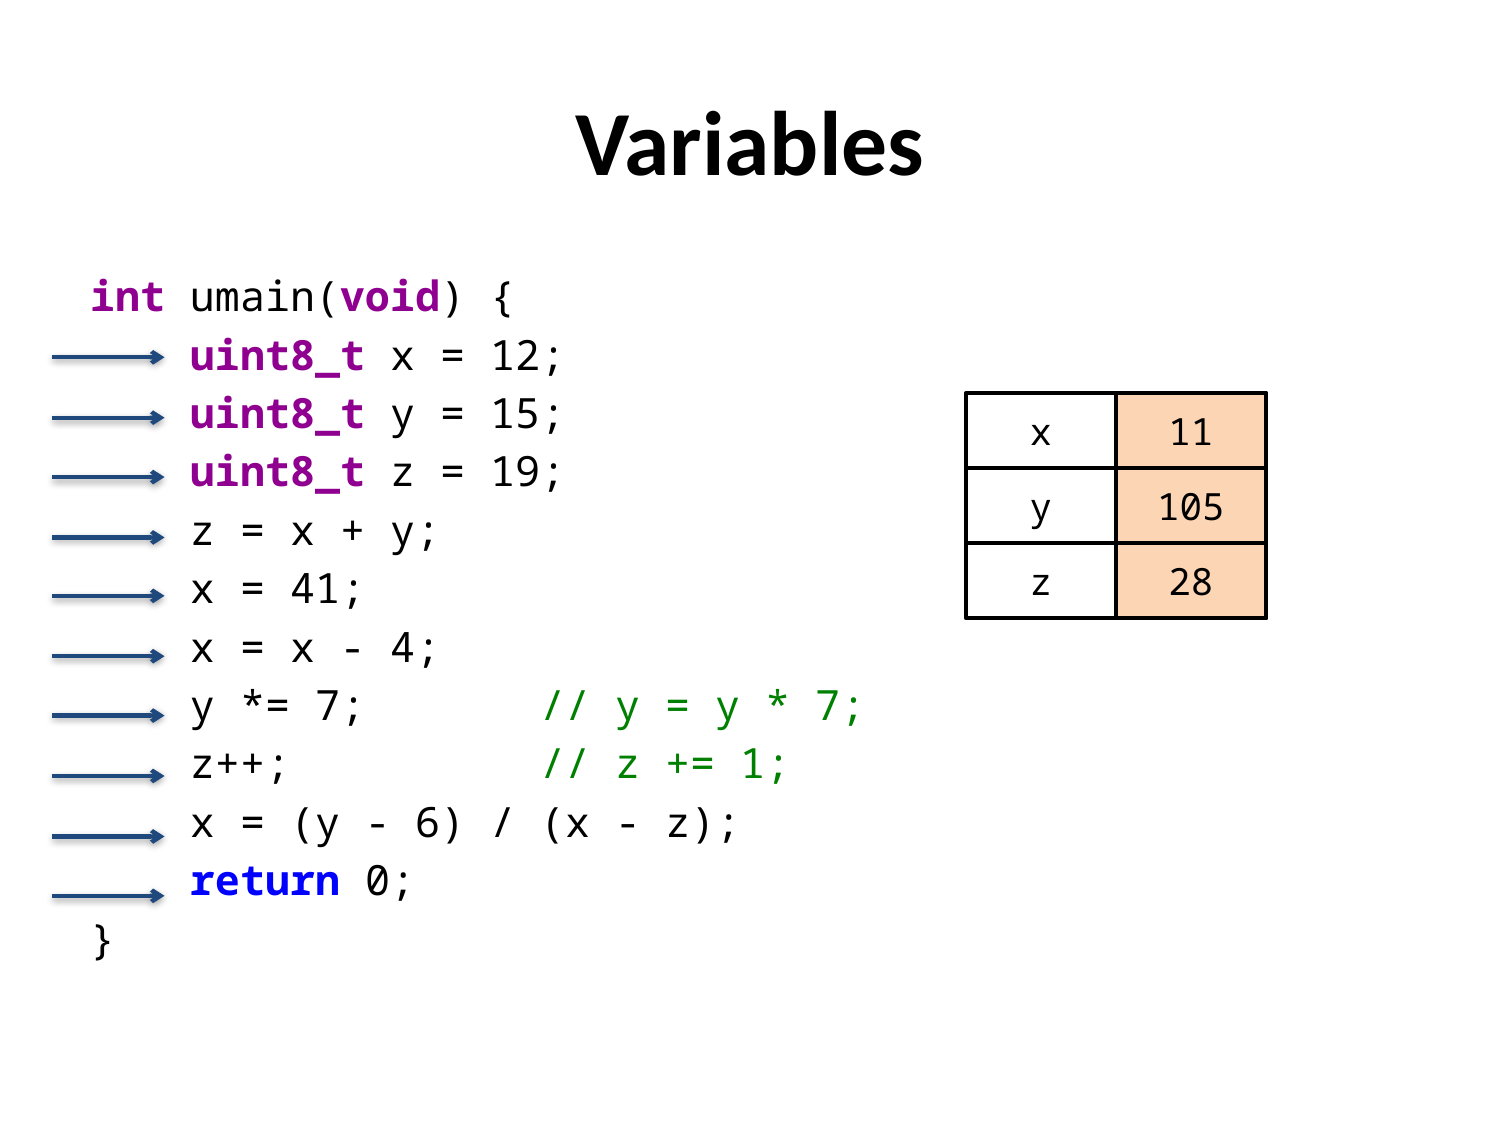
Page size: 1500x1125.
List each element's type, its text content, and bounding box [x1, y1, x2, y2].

list int umain(void) { uint8_t x = 12; uint8_t y = 15; uint8_t z = 19; z = x + y; x = 41; x = x - 4; y *= 7; // y = y * 7; z++; // z += 1; x = (y - 6) / (x - z); return 0; } [75, 262, 1425, 1005]
text_box 28 [1114, 541, 1268, 620]
text_box x [964, 391, 1114, 466]
text_box 105 [1114, 470, 1268, 541]
text_box z [964, 541, 1114, 620]
text_box y [964, 466, 1114, 541]
text_box 11 [1114, 391, 1268, 470]
title Variables [75, 45, 1425, 233]
